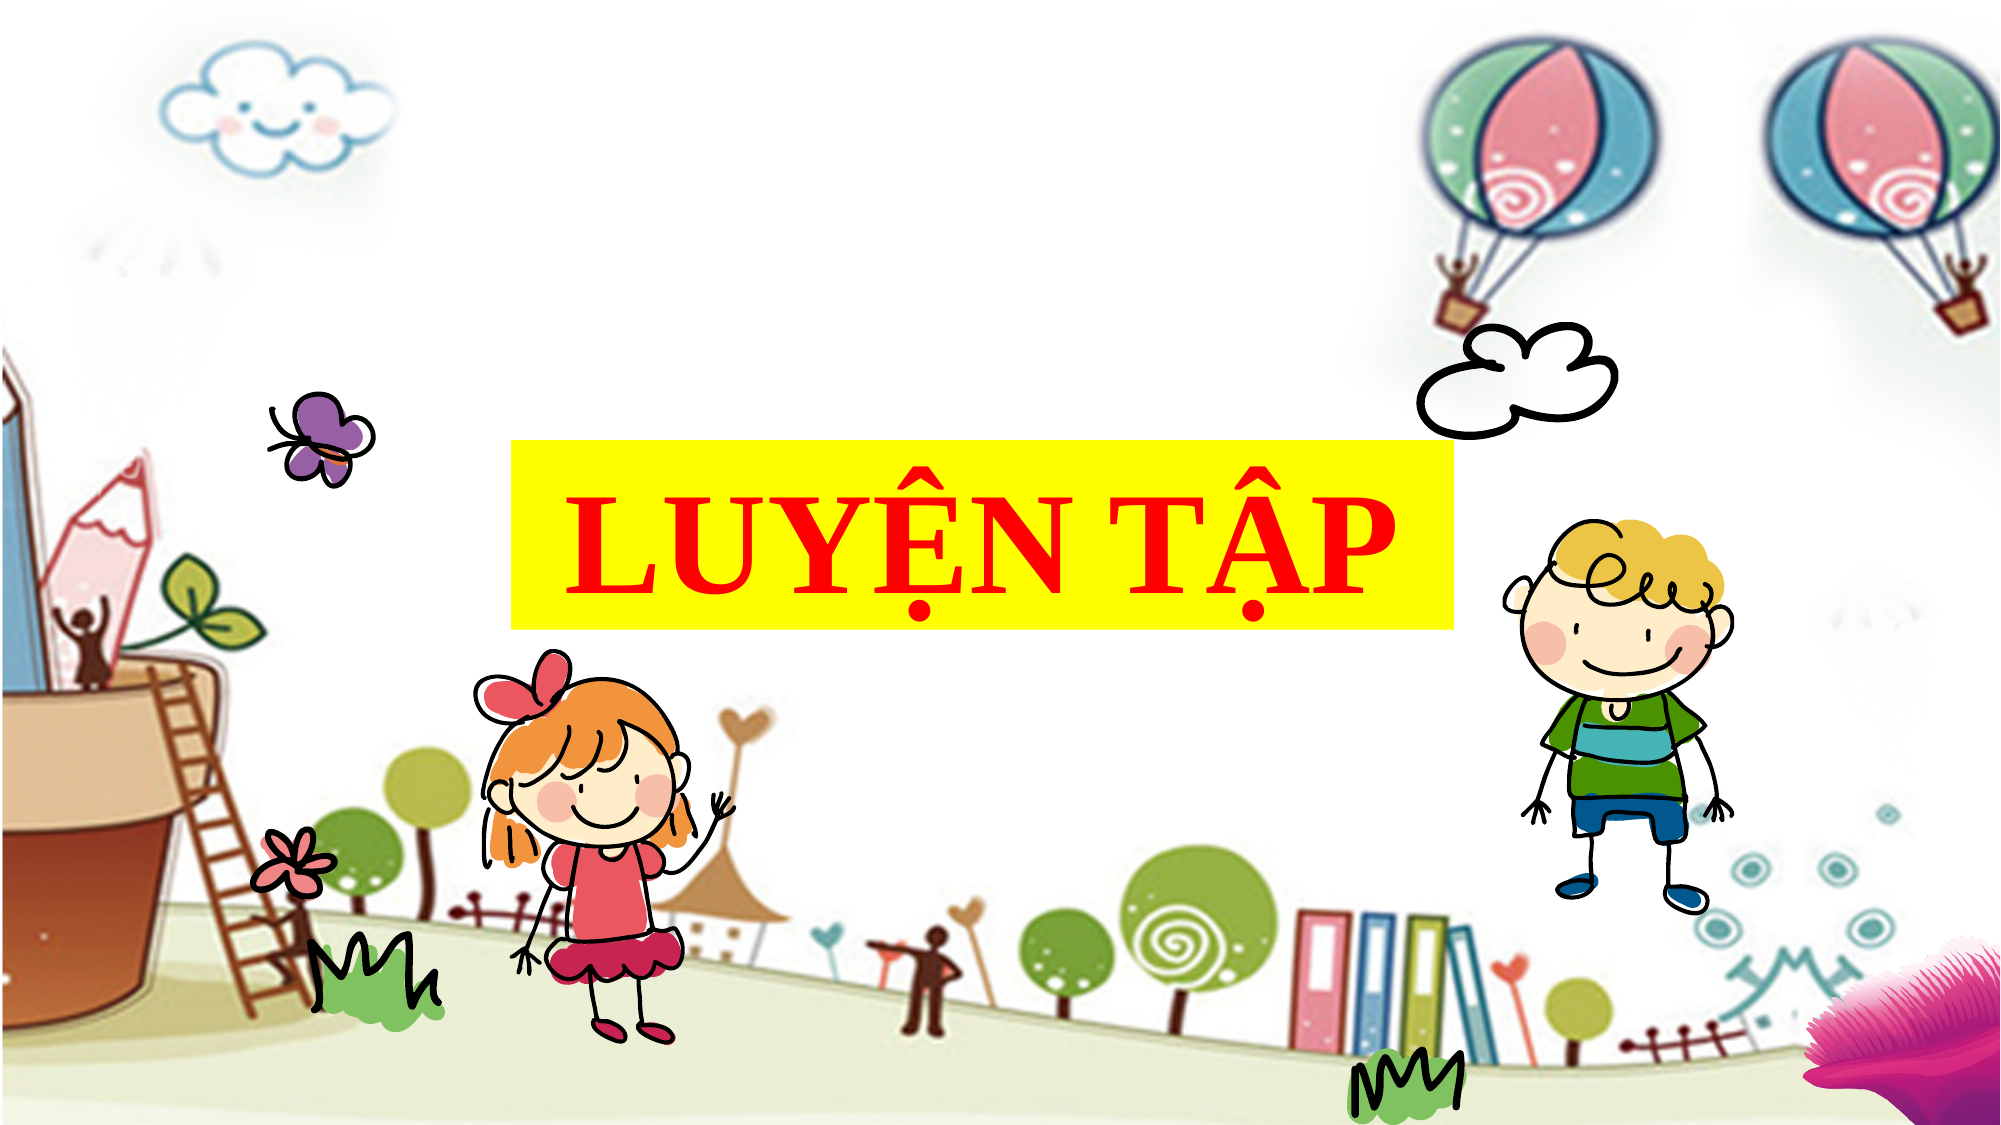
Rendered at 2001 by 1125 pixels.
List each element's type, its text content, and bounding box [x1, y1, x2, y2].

text_box LUYỆN TẬP [510, 439, 1455, 631]
picture [0, 0, 2001, 1125]
